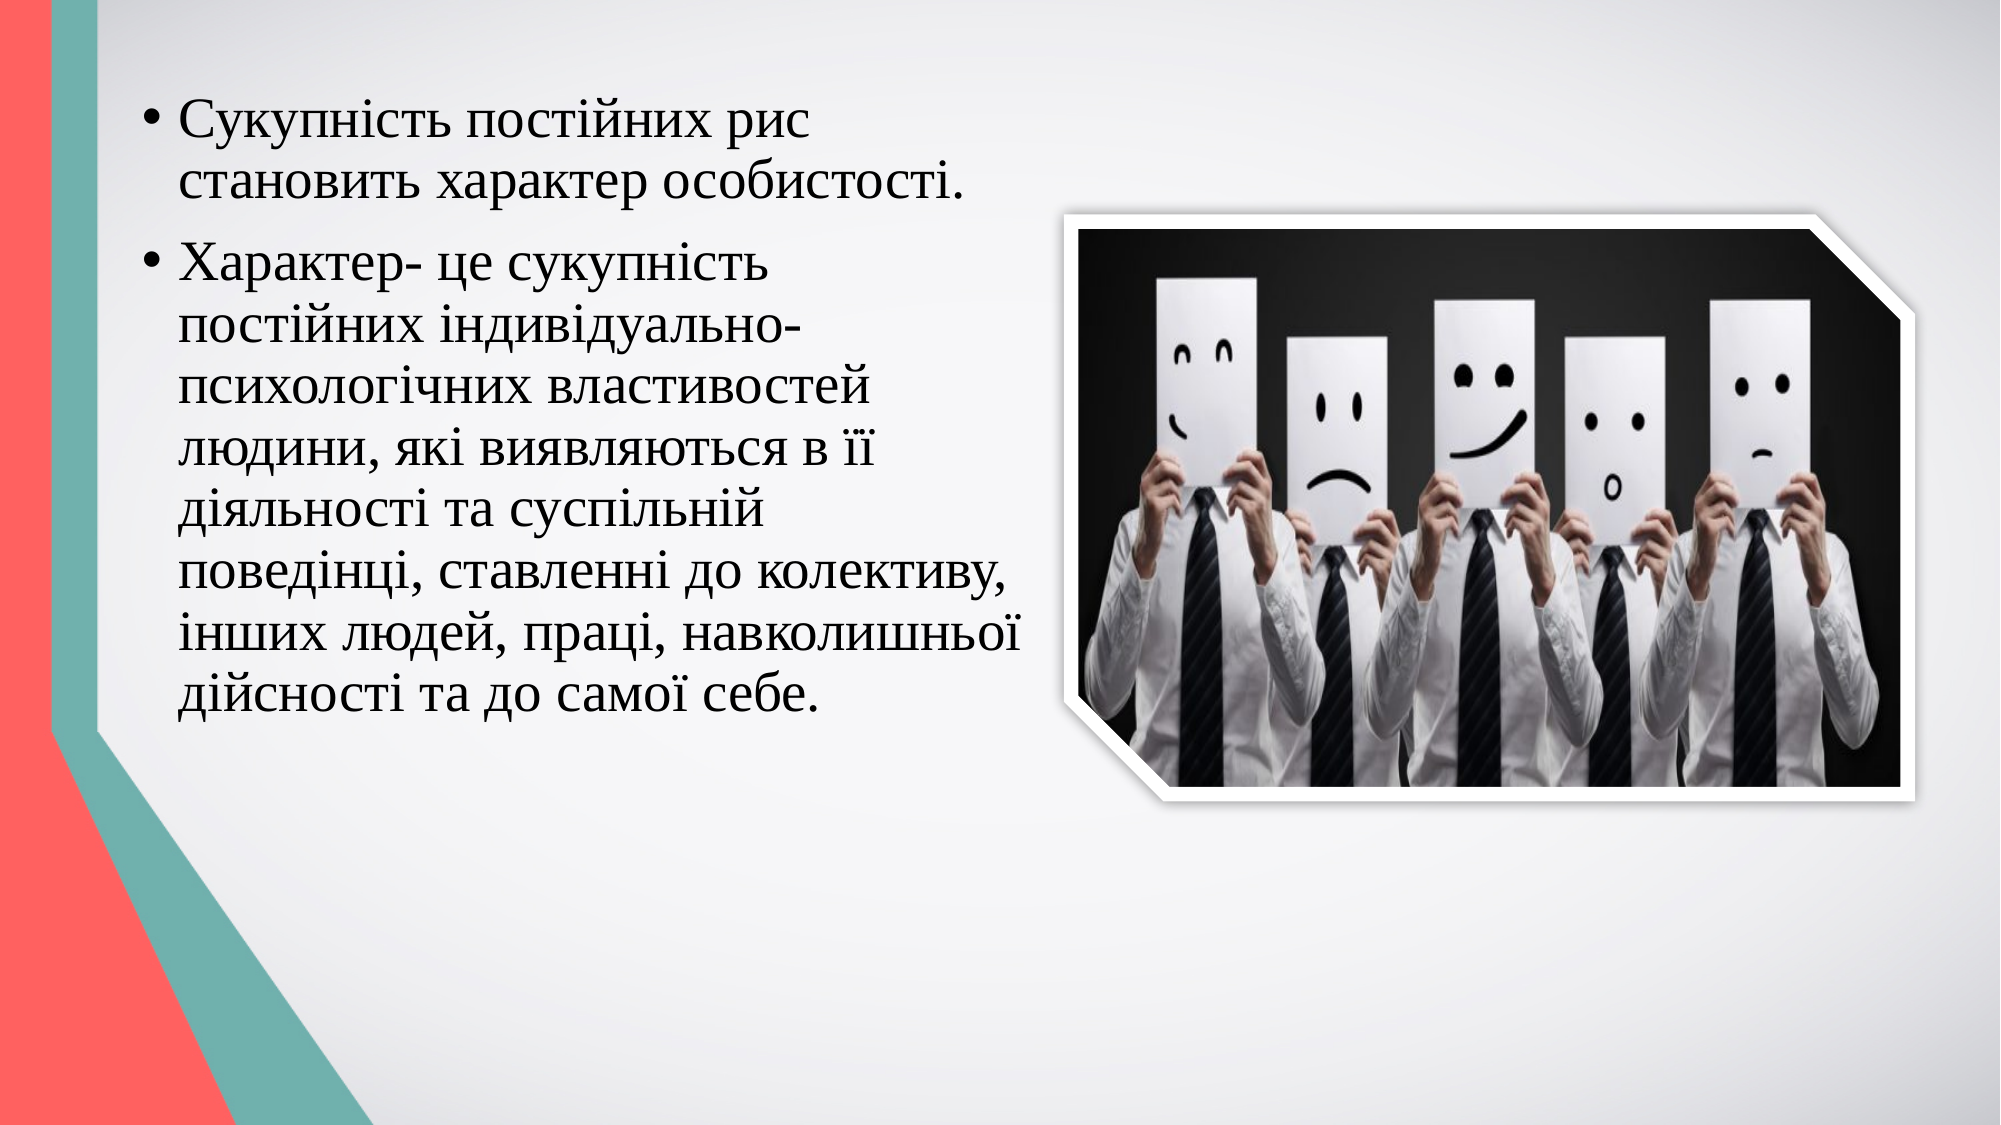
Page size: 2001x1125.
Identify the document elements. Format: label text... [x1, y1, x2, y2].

picture [0, 0, 2000, 1125]
list Сукупність постійних рис становить характер особистості. Характер- це сукупність постійних індивідуально-психологічних властивостей людини, які виявляються в її діяльності та суспільній поведінці, ставленні до колективу, інших людей, праці, навколишньої дійсності та до самої себе. [126, 80, 1040, 794]
